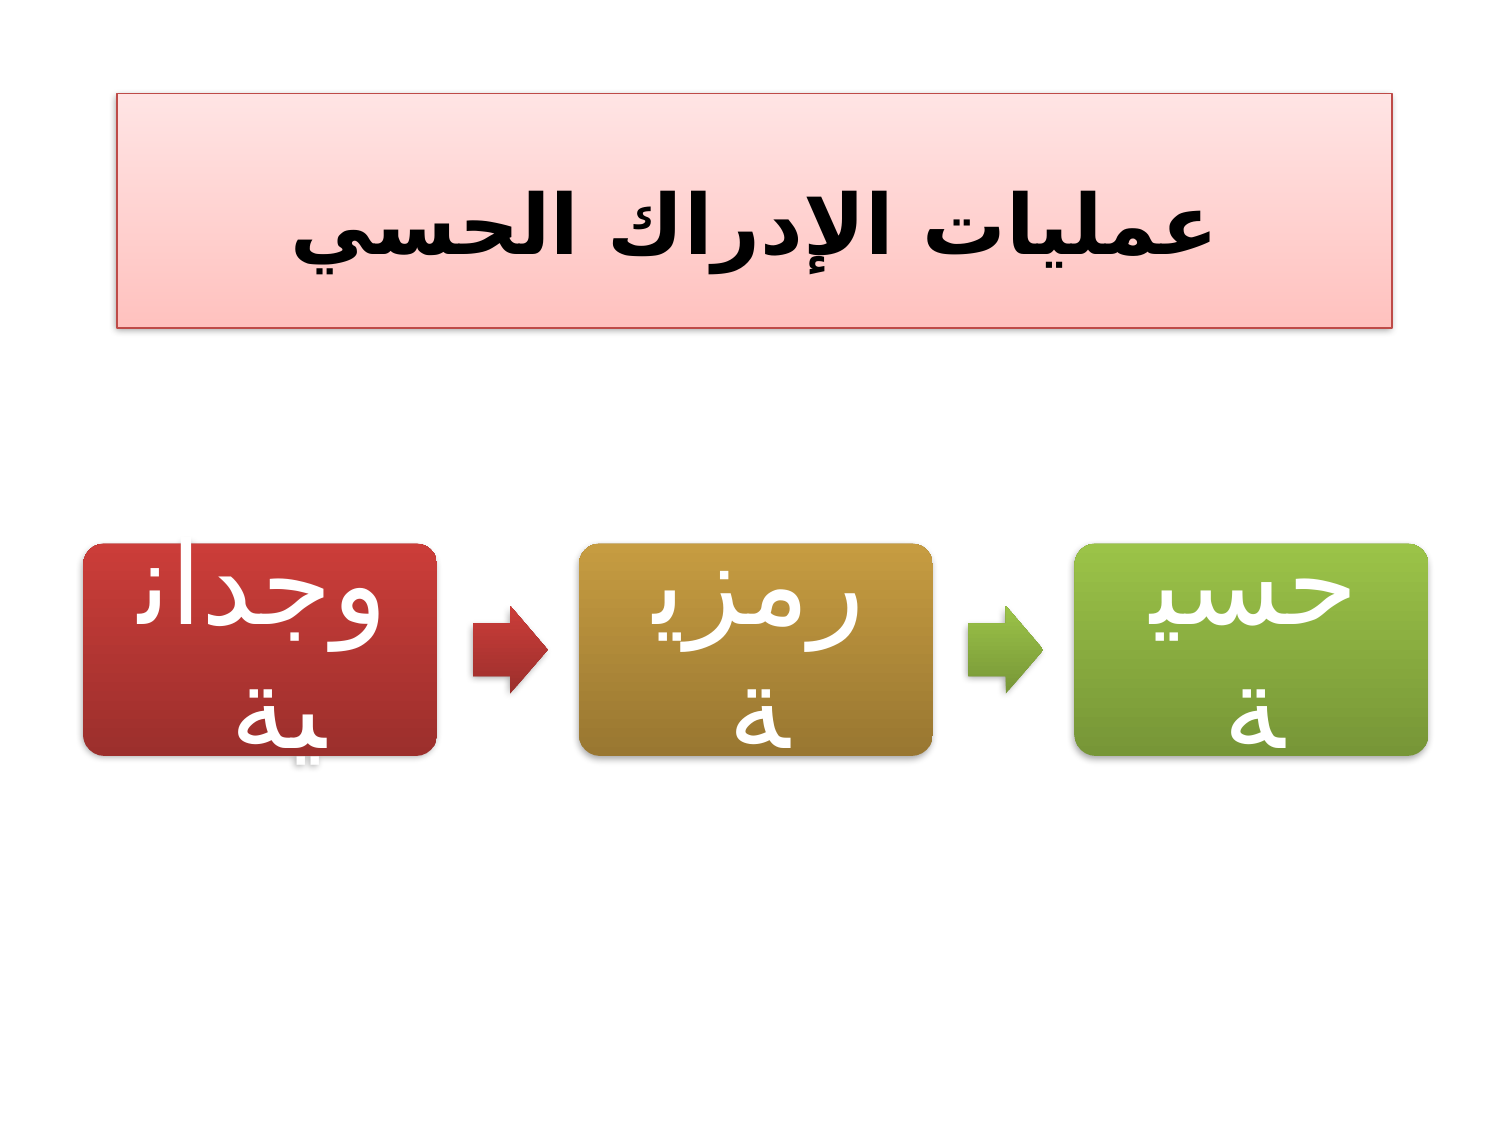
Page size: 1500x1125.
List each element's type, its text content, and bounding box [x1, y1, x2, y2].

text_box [81, 316, 1430, 984]
text_box عمليات الإدراك الحسي [116, 93, 1393, 314]
